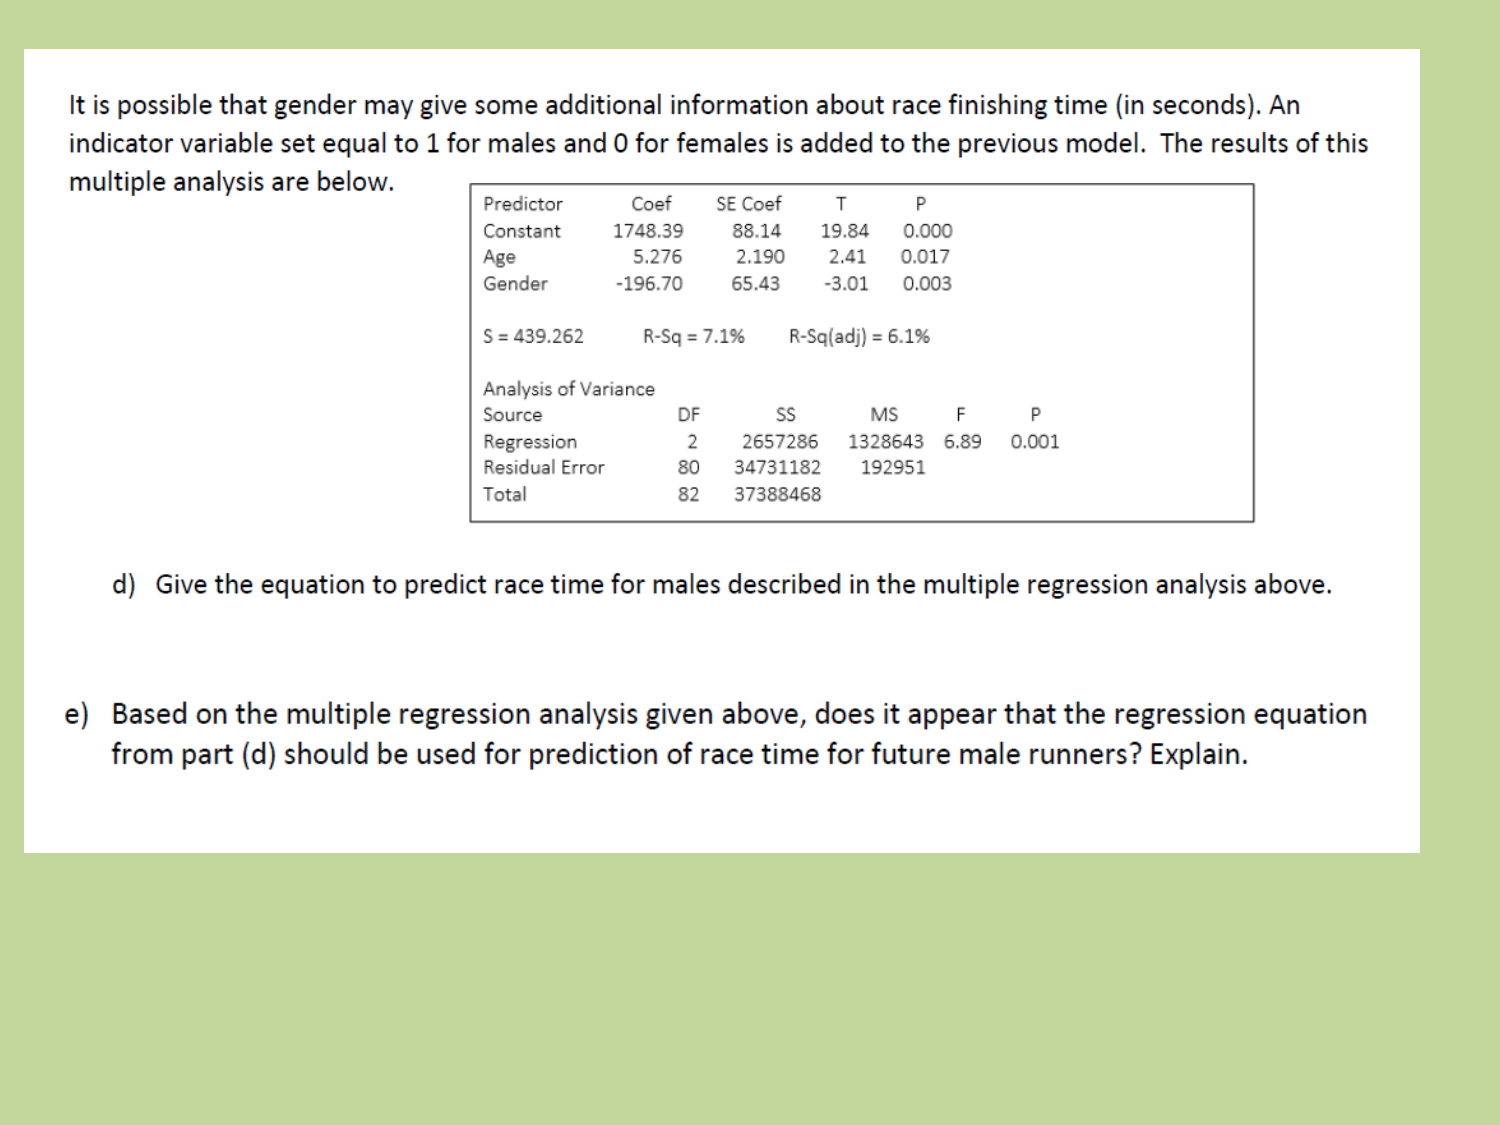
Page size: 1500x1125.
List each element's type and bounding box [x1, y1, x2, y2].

picture [24, 49, 1420, 854]
